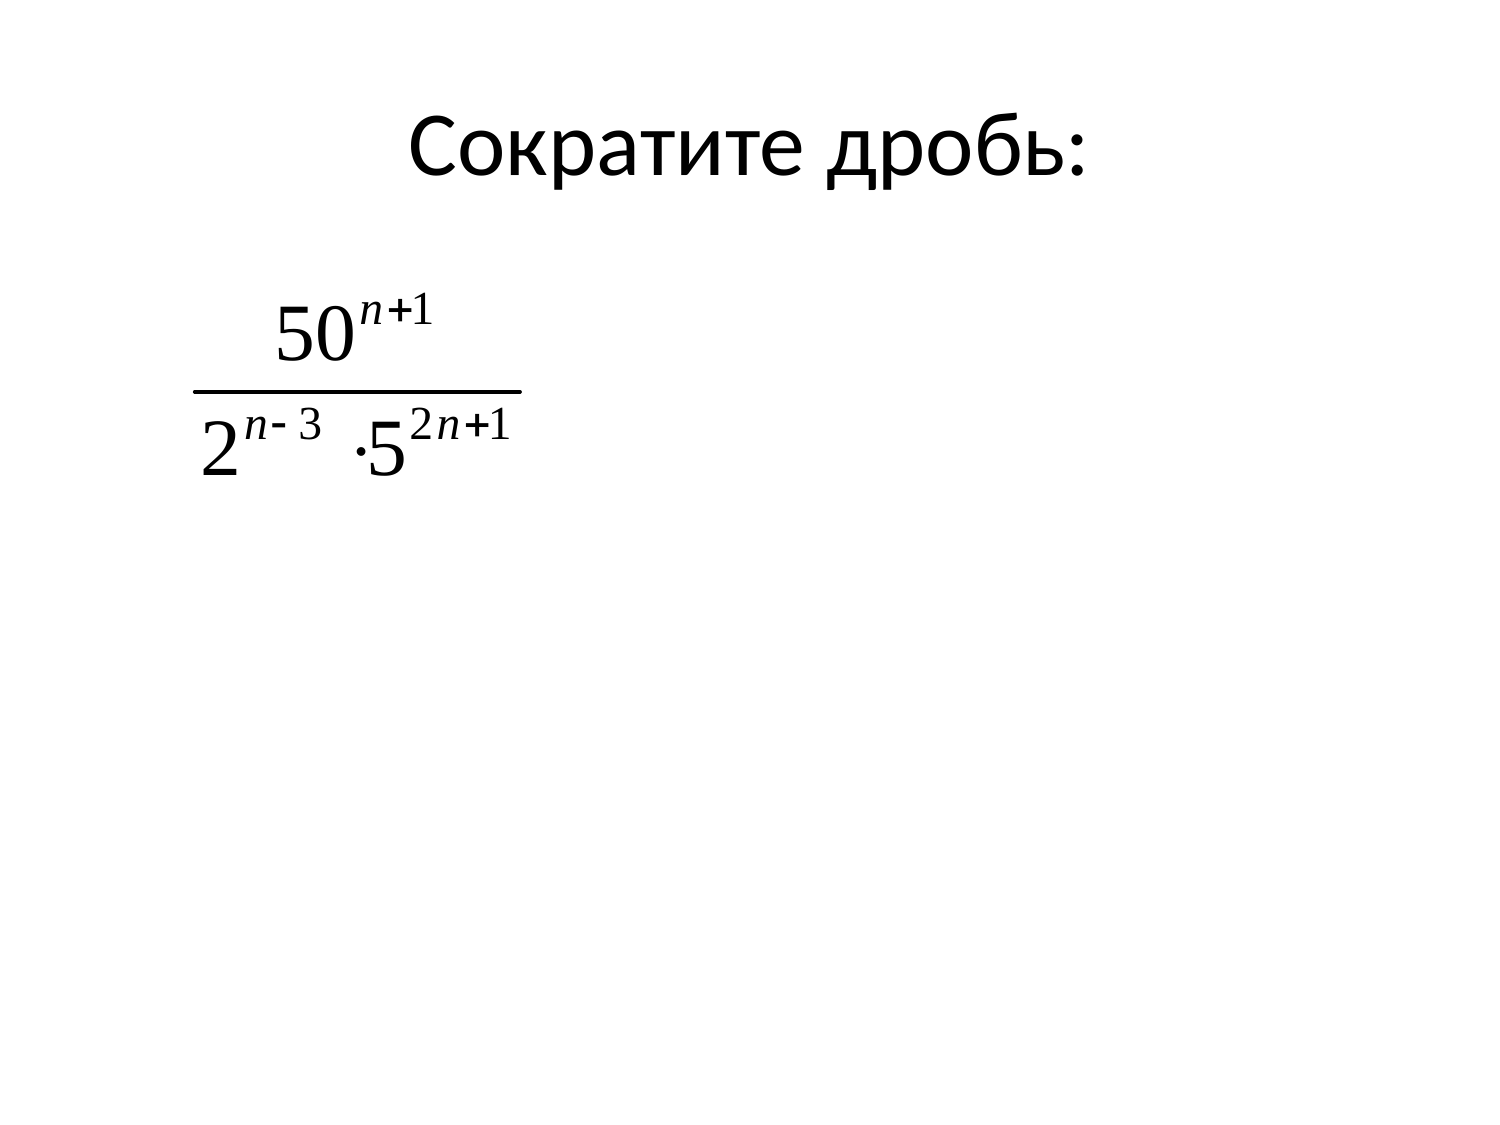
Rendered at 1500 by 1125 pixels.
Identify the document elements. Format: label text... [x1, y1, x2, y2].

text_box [180, 269, 535, 494]
title Сократите дробь: [75, 45, 1425, 233]
